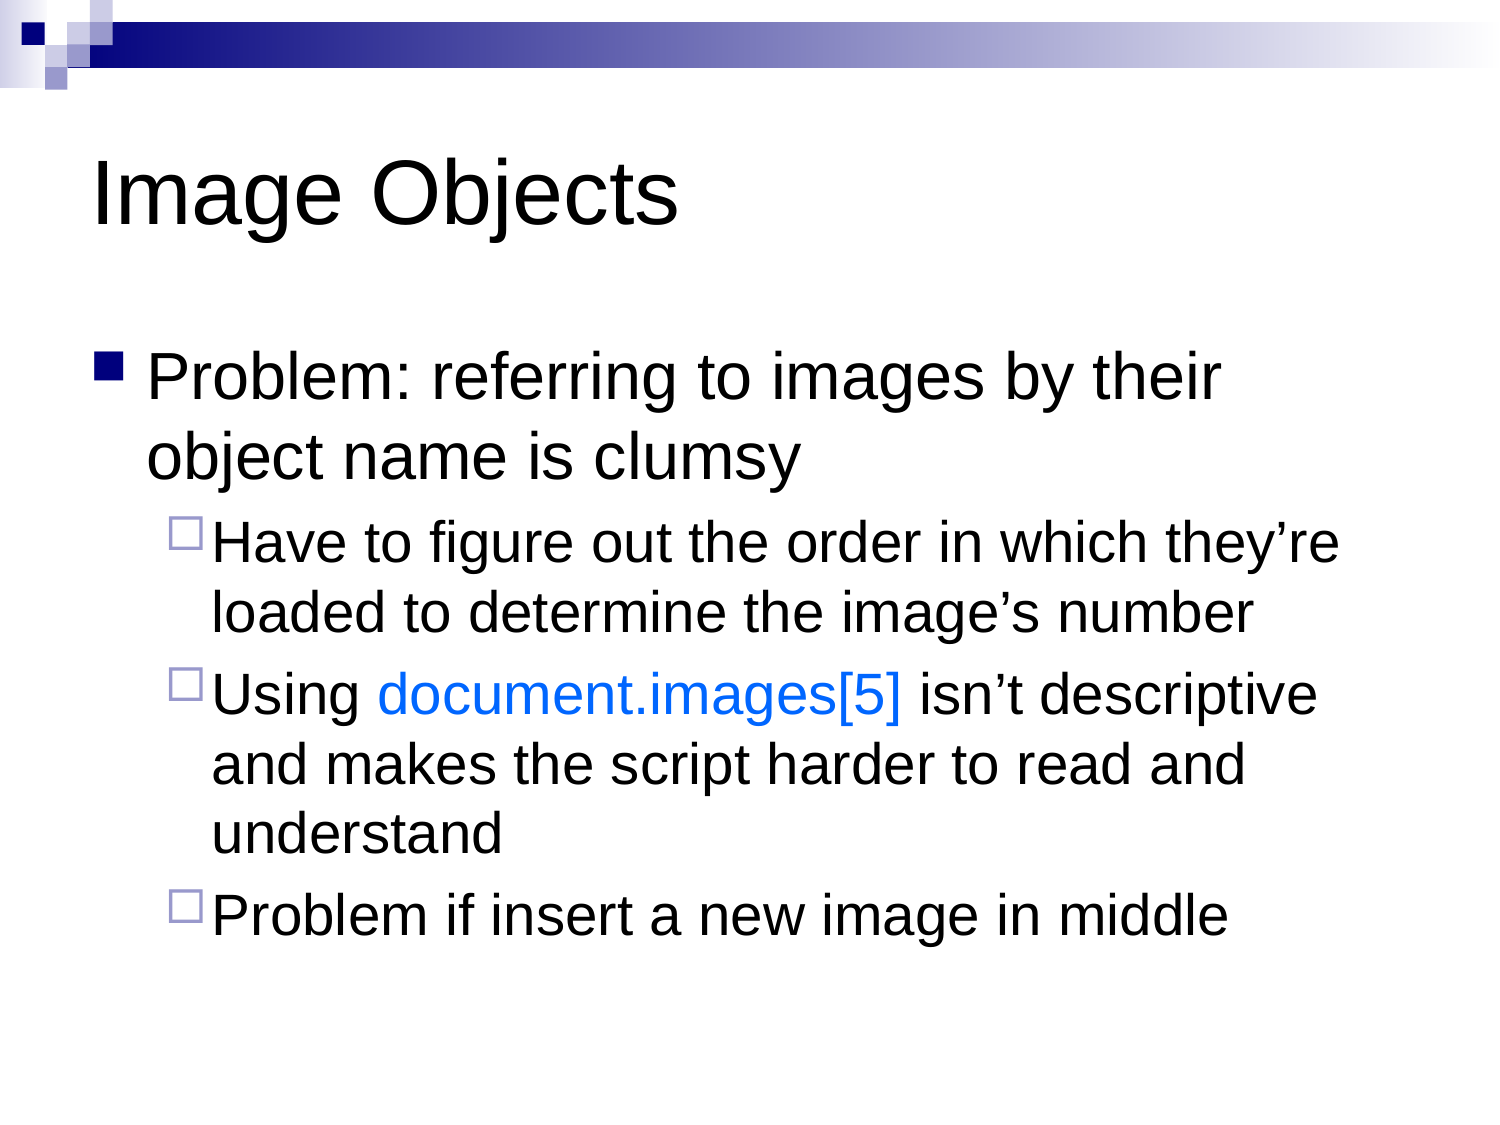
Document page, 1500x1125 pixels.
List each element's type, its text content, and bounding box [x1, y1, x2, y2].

title Image Objects [74, 74, 1426, 301]
list Problem: referring to images by their object name is clumsy Have to figure out the order in which they’re loaded to determine the image’s number Using document.images[5] isn’t descriptive and makes the script harder to read and understand Problem if insert a new image in middle [74, 324, 1426, 963]
